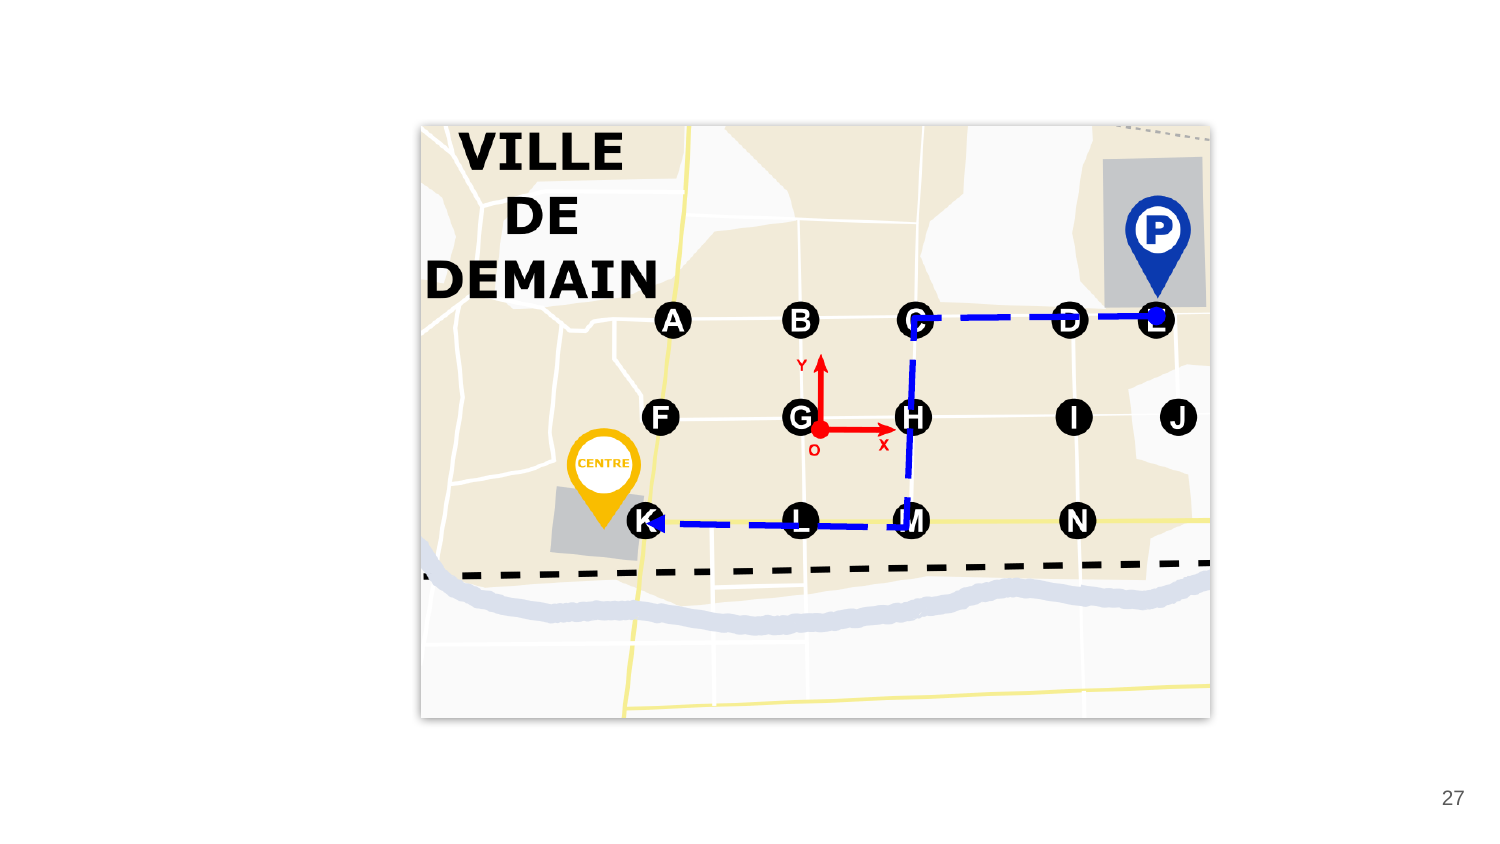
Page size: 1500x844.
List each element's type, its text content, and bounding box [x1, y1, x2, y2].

picture [421, 125, 1211, 718]
slide_number 27 [1389, 764, 1480, 830]
